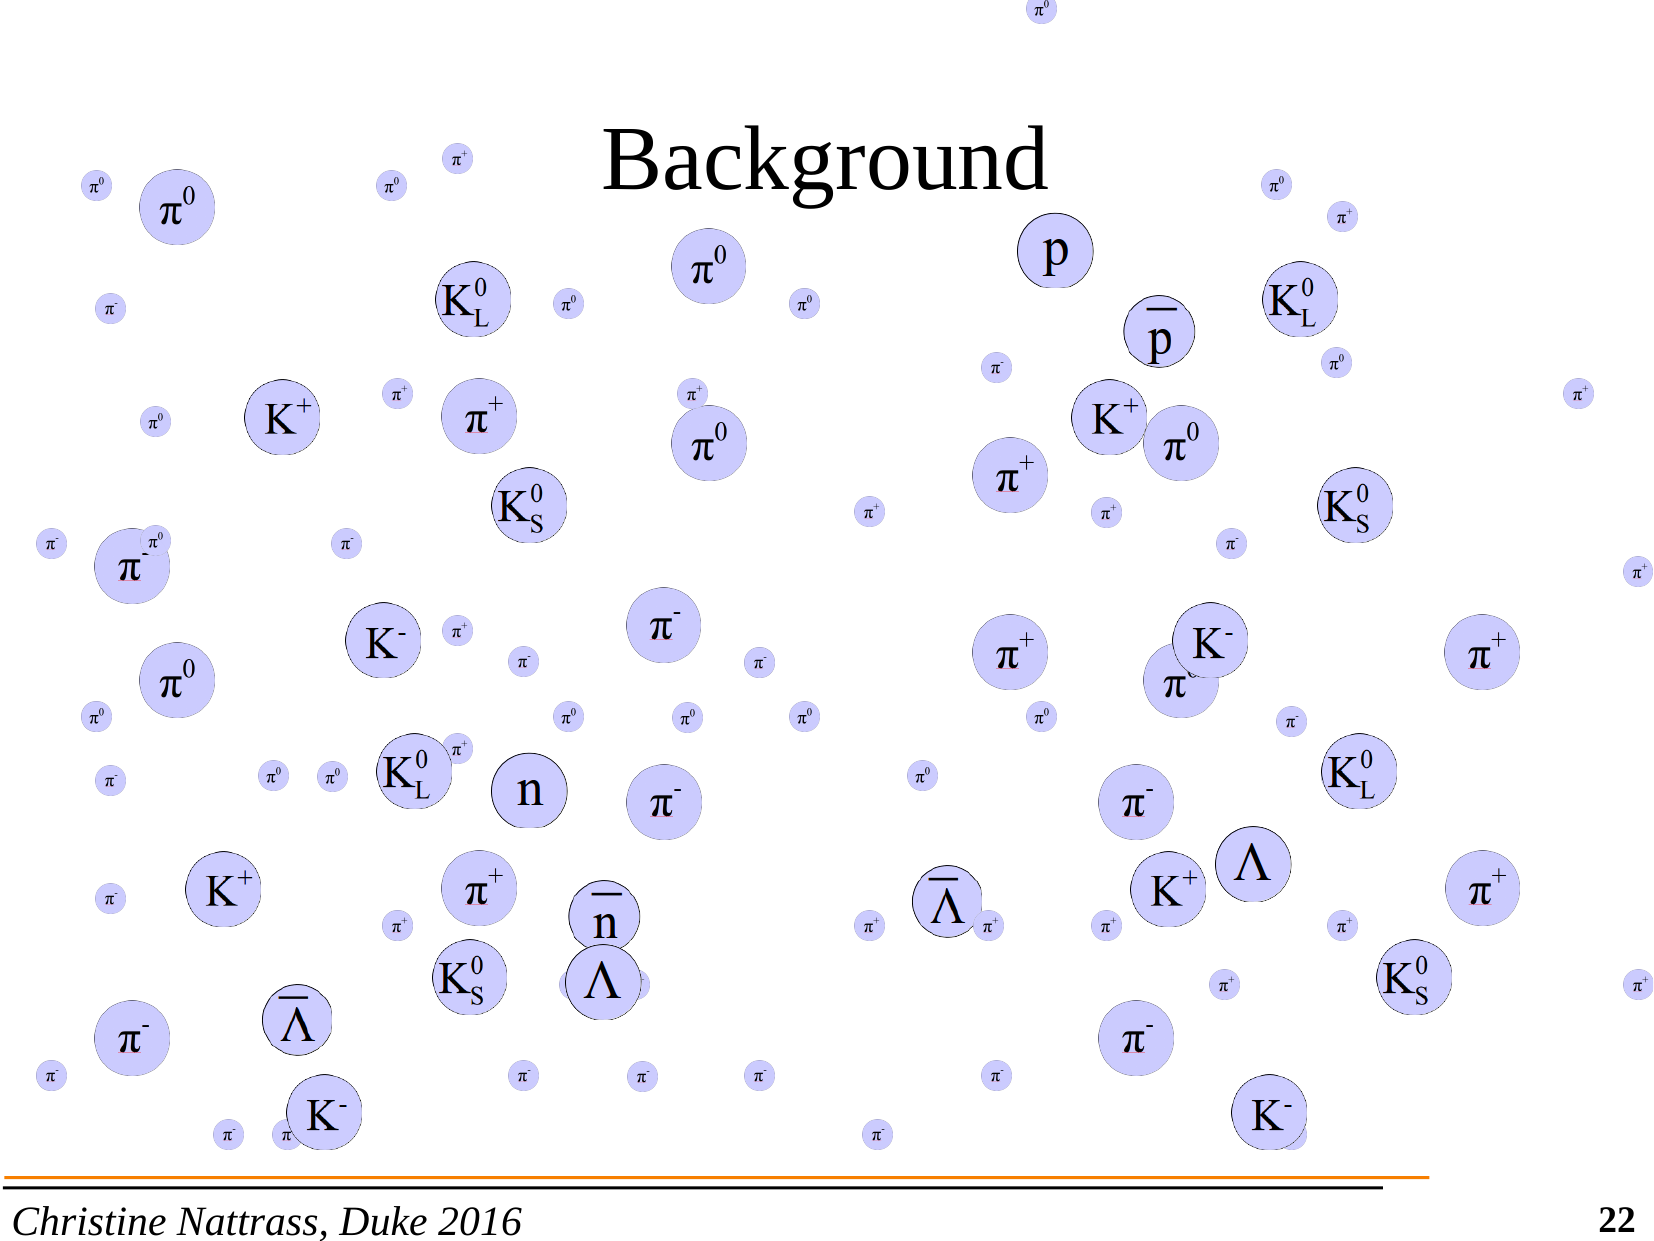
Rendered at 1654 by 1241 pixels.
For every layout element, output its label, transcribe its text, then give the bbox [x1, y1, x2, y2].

picture [1070, 379, 1219, 482]
picture [625, 764, 702, 840]
picture [972, 436, 1048, 513]
picture [1327, 201, 1358, 233]
picture [441, 615, 473, 646]
picture [1376, 939, 1453, 1015]
picture [490, 752, 597, 828]
picture [95, 293, 126, 324]
picture [1025, 701, 1057, 733]
picture [376, 169, 407, 201]
picture [272, 1074, 362, 1151]
picture [553, 701, 584, 732]
picture [1562, 378, 1594, 409]
picture [672, 702, 703, 733]
picture [1444, 850, 1521, 926]
picture [80, 701, 112, 732]
picture [508, 1060, 539, 1091]
picture [625, 587, 702, 663]
picture [80, 169, 112, 201]
picture [1090, 496, 1122, 528]
picture [744, 1060, 776, 1091]
picture [670, 228, 747, 304]
picture [95, 765, 126, 796]
picture [1444, 614, 1521, 690]
picture [558, 880, 661, 1020]
picture [1017, 211, 1124, 288]
picture [854, 496, 885, 527]
picture [1262, 261, 1338, 337]
picture [246, 983, 333, 1060]
picture [895, 865, 1004, 942]
picture [627, 1060, 658, 1092]
picture [862, 1119, 894, 1150]
picture [1321, 347, 1352, 378]
picture [1129, 851, 1206, 928]
picture [431, 939, 508, 1015]
picture [212, 1119, 244, 1150]
picture [1261, 169, 1293, 201]
picture [1209, 969, 1240, 1000]
picture [490, 466, 567, 543]
picture [94, 1000, 170, 1077]
picture [854, 909, 885, 941]
picture [35, 1060, 67, 1091]
picture [440, 378, 517, 454]
picture [1327, 910, 1358, 941]
picture [1025, 0, 1057, 24]
picture [257, 760, 289, 791]
picture [907, 760, 939, 792]
picture [376, 733, 473, 810]
picture [317, 760, 348, 792]
picture [440, 850, 517, 927]
picture [1276, 706, 1307, 737]
picture [1216, 528, 1248, 559]
picture [1321, 733, 1397, 810]
picture [1231, 1074, 1307, 1151]
picture [744, 646, 776, 678]
picture [1098, 764, 1174, 840]
picture [508, 646, 539, 678]
picture [1113, 295, 1199, 371]
picture [1091, 910, 1122, 941]
picture [382, 378, 413, 409]
picture [243, 379, 320, 455]
picture [139, 641, 215, 718]
picture [789, 288, 821, 319]
picture [980, 351, 1012, 383]
picture [980, 1060, 1012, 1091]
picture [553, 287, 584, 319]
picture [1317, 466, 1394, 543]
picture [1214, 825, 1310, 902]
picture [382, 909, 413, 941]
picture [670, 378, 747, 482]
picture [435, 261, 511, 337]
text_box Background [82, 49, 1571, 257]
picture [35, 528, 67, 560]
picture [441, 142, 473, 174]
picture [139, 169, 215, 246]
picture [1622, 556, 1654, 587]
picture [1622, 969, 1654, 1000]
picture [140, 406, 171, 438]
picture [184, 851, 261, 928]
picture [1098, 1000, 1174, 1077]
picture [94, 524, 171, 604]
picture [331, 528, 362, 560]
picture [789, 701, 821, 733]
picture [1143, 601, 1248, 718]
picture [345, 601, 421, 678]
picture [972, 614, 1048, 690]
picture [95, 883, 126, 915]
